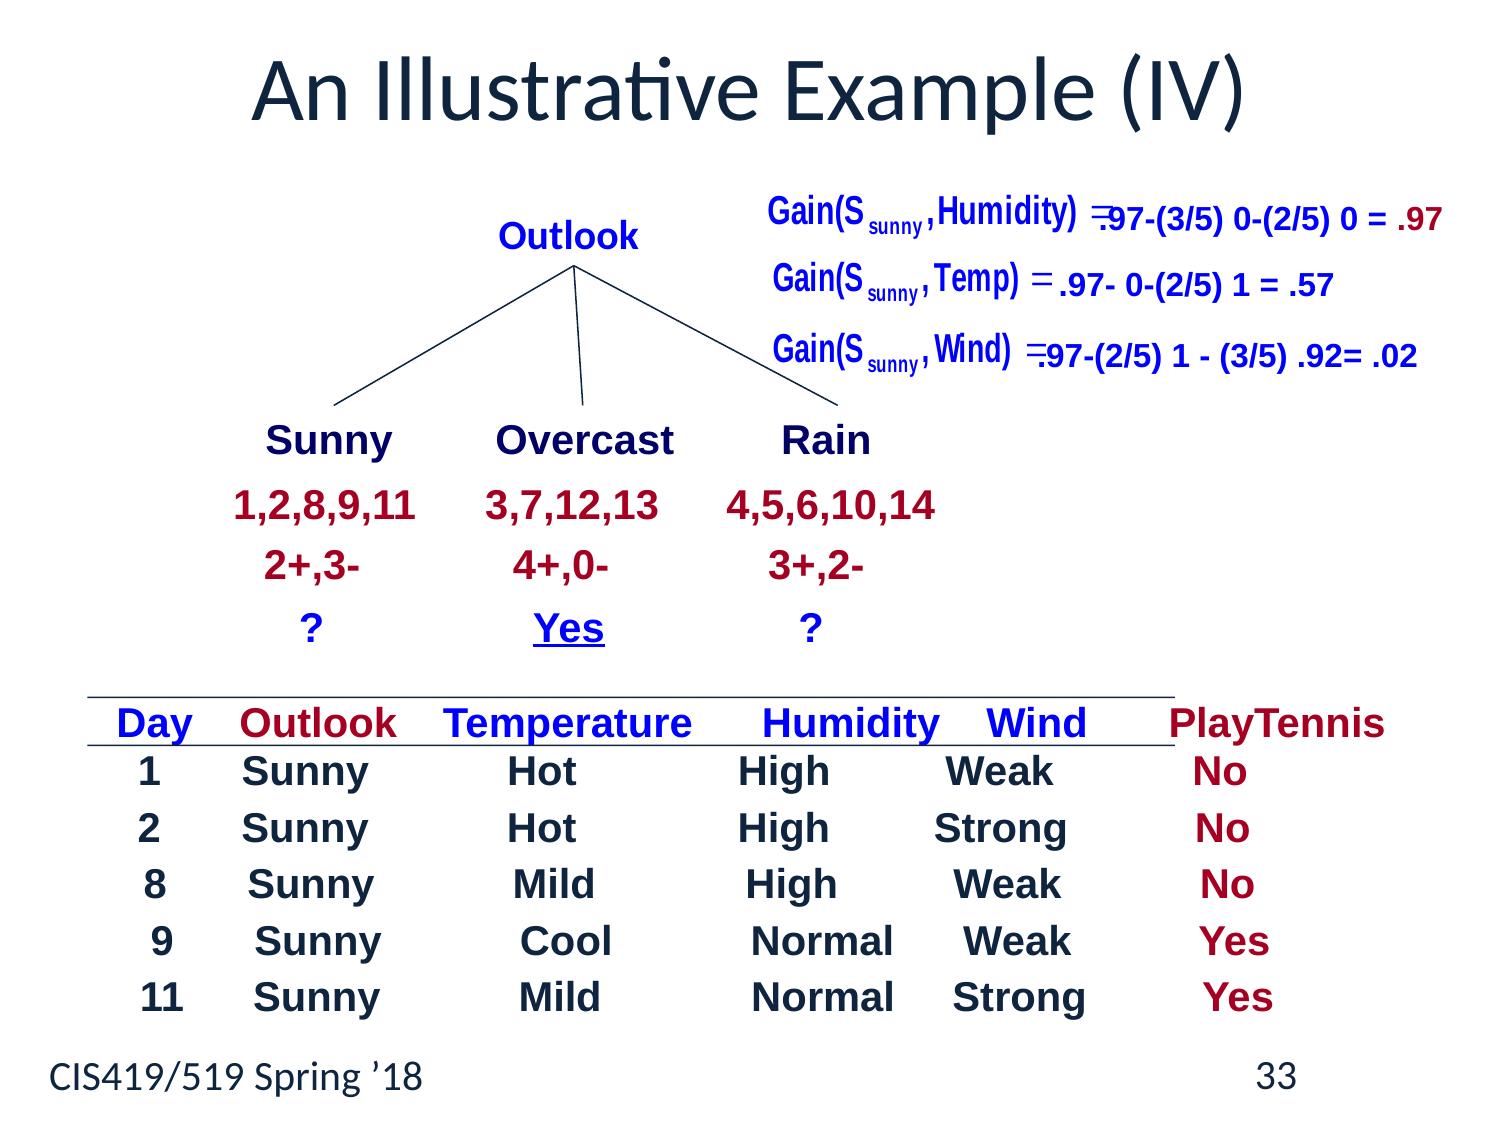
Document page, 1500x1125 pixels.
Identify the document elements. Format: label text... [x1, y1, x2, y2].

text_box 1 Sunny Hot High Weak No [111, 736, 1263, 793]
slide_number 33 [962, 1042, 1313, 1103]
text_box 8 Sunny Mild High Weak No [117, 849, 1271, 915]
text_box 11 Sunny Mild Normal Strong Yes [125, 962, 1289, 1028]
title An Illustrative Example (IV) [112, 5, 1388, 163]
text_box Day Outlook Temperature Humidity Wind PlayTennis [101, 688, 1459, 754]
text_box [216, 199, 951, 659]
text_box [762, 184, 1429, 384]
text_box 2 Sunny Hot High Strong No [111, 793, 1266, 858]
text_box 9 Sunny Cool Normal Weak Yes [124, 906, 1285, 971]
